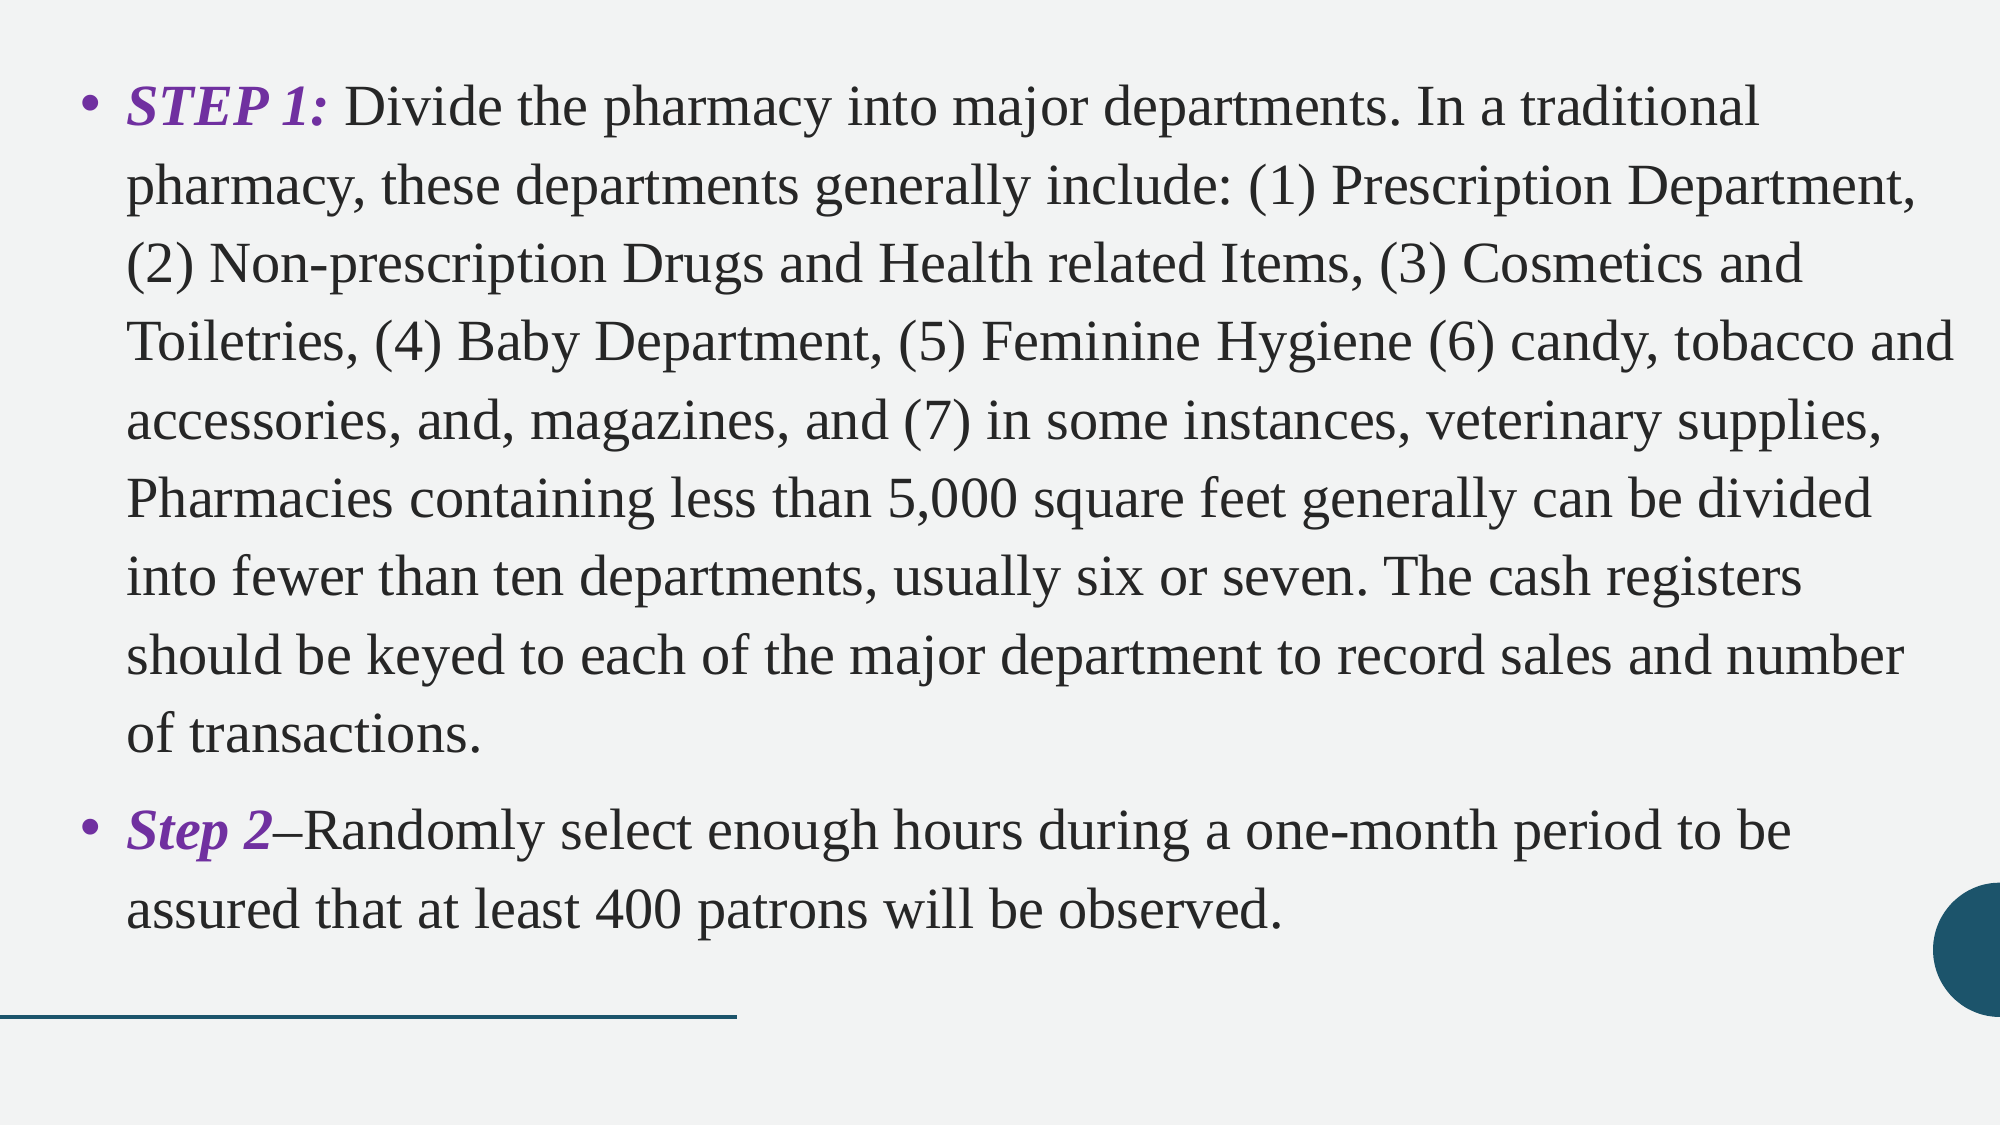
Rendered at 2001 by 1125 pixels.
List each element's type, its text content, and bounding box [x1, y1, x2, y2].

list STEP 1: Divide the pharmacy into major departments. In a traditional pharmacy, these departments generally include: (1) Prescription Department, (2) Non-prescription Drugs and Health related Items, (3) Cosmetics and Toiletries, (4) Baby Department, (5) Feminine Hygiene (6) candy, tobacco and accessories, and, magazines, and (7) in some instances, veterinary supplies, Pharmacies containing less than 5,000 square feet generally can be divided into fewer than ten departments, usually six or seven. The cash registers should be keyed to each of the major department to record sales and number of transactions. Step 2–Randomly select enough hours during a one-month period to be assured that at least 400 patrons will be observed. [64, 51, 1979, 1084]
